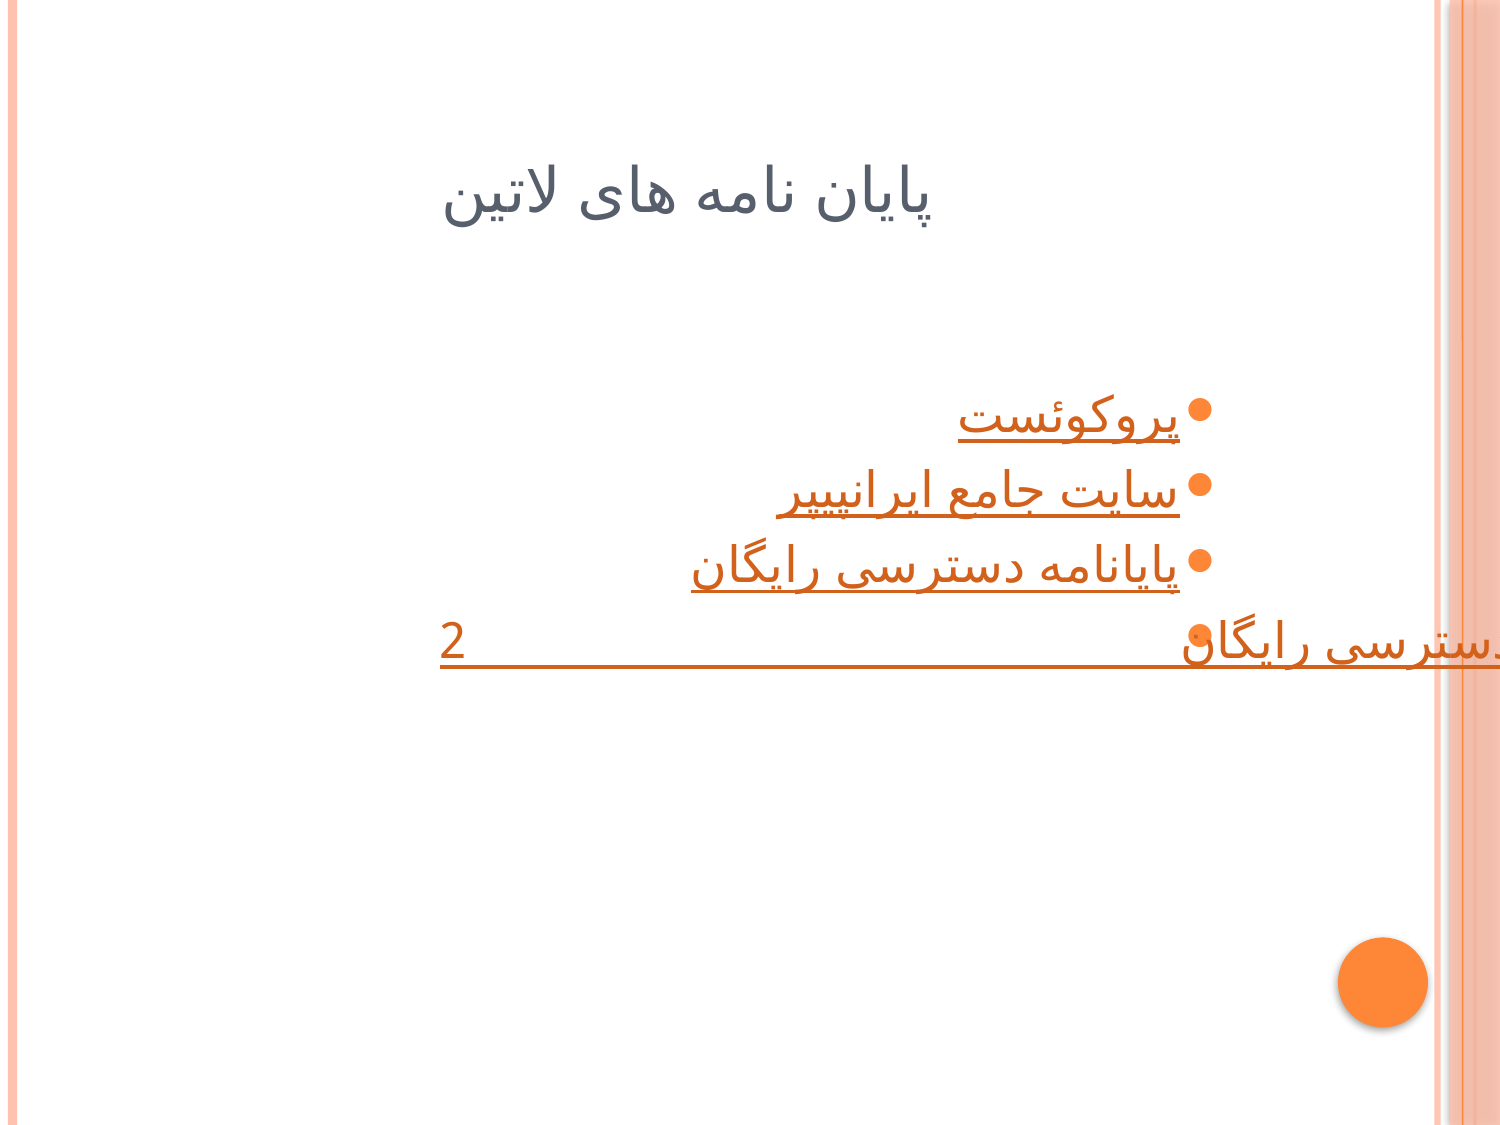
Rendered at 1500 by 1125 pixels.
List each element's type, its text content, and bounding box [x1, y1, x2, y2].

list پروکوئست سایت جامع ایرانپیپر پایانامه دسترسی رایگان رساله و پایان نامه دسترسی رایگان2 [75, 375, 1300, 985]
title پایان نامه های لاتین [75, 45, 1300, 233]
